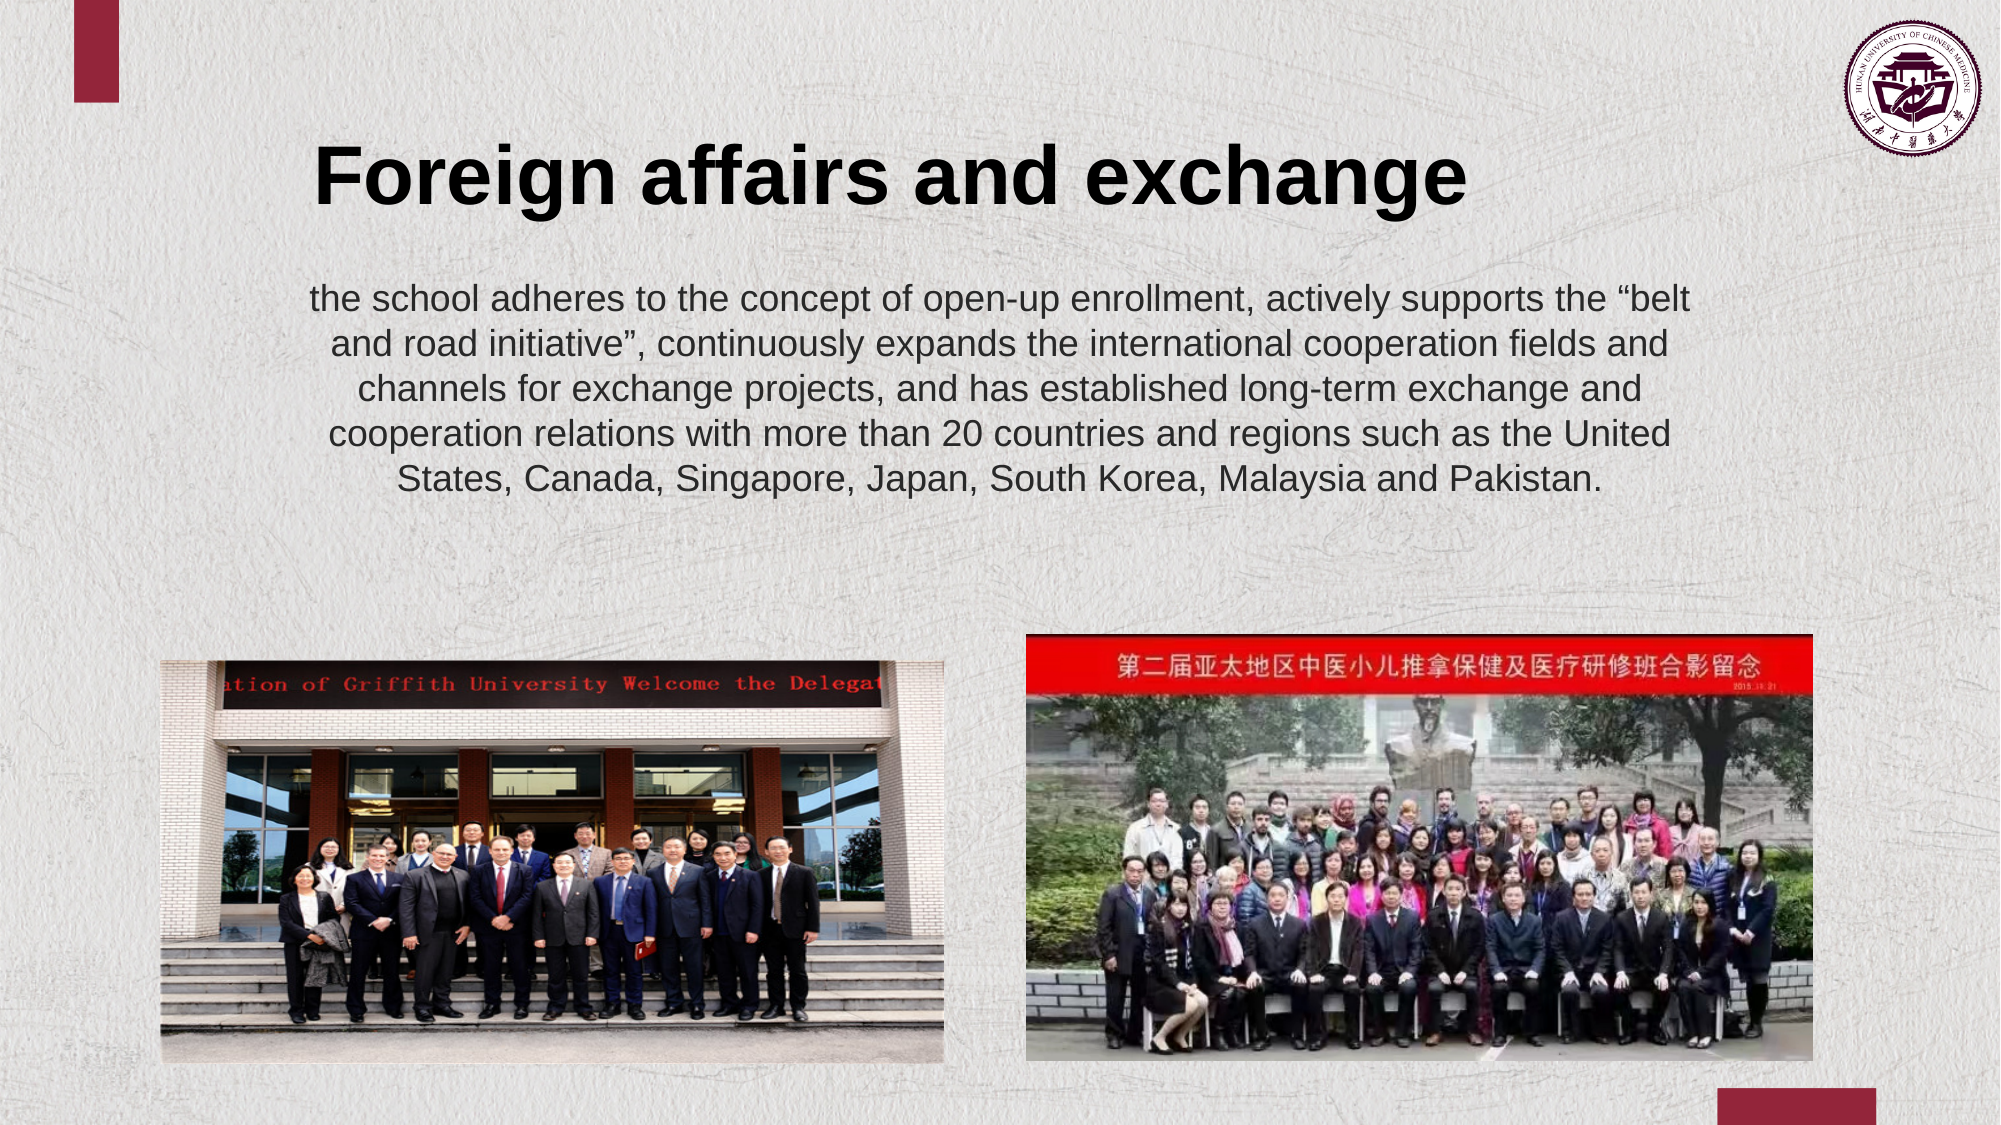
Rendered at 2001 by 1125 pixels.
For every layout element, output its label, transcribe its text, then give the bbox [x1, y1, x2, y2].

text_box the school adheres to the concept of open-up enrollment, actively supports the “belt and road initiative”, continuously expands the international cooperation fields and channels for exchange projects, and has established long-term exchange and cooperation relations with more than 20 countries and regions such as the United States, Canada, Singapore, Japan, South Korea, Malaysia and Pakistan. [285, 266, 1715, 506]
picture [0, 0, 2001, 1125]
text_box Foreign affairs and exchange [298, 113, 1623, 229]
